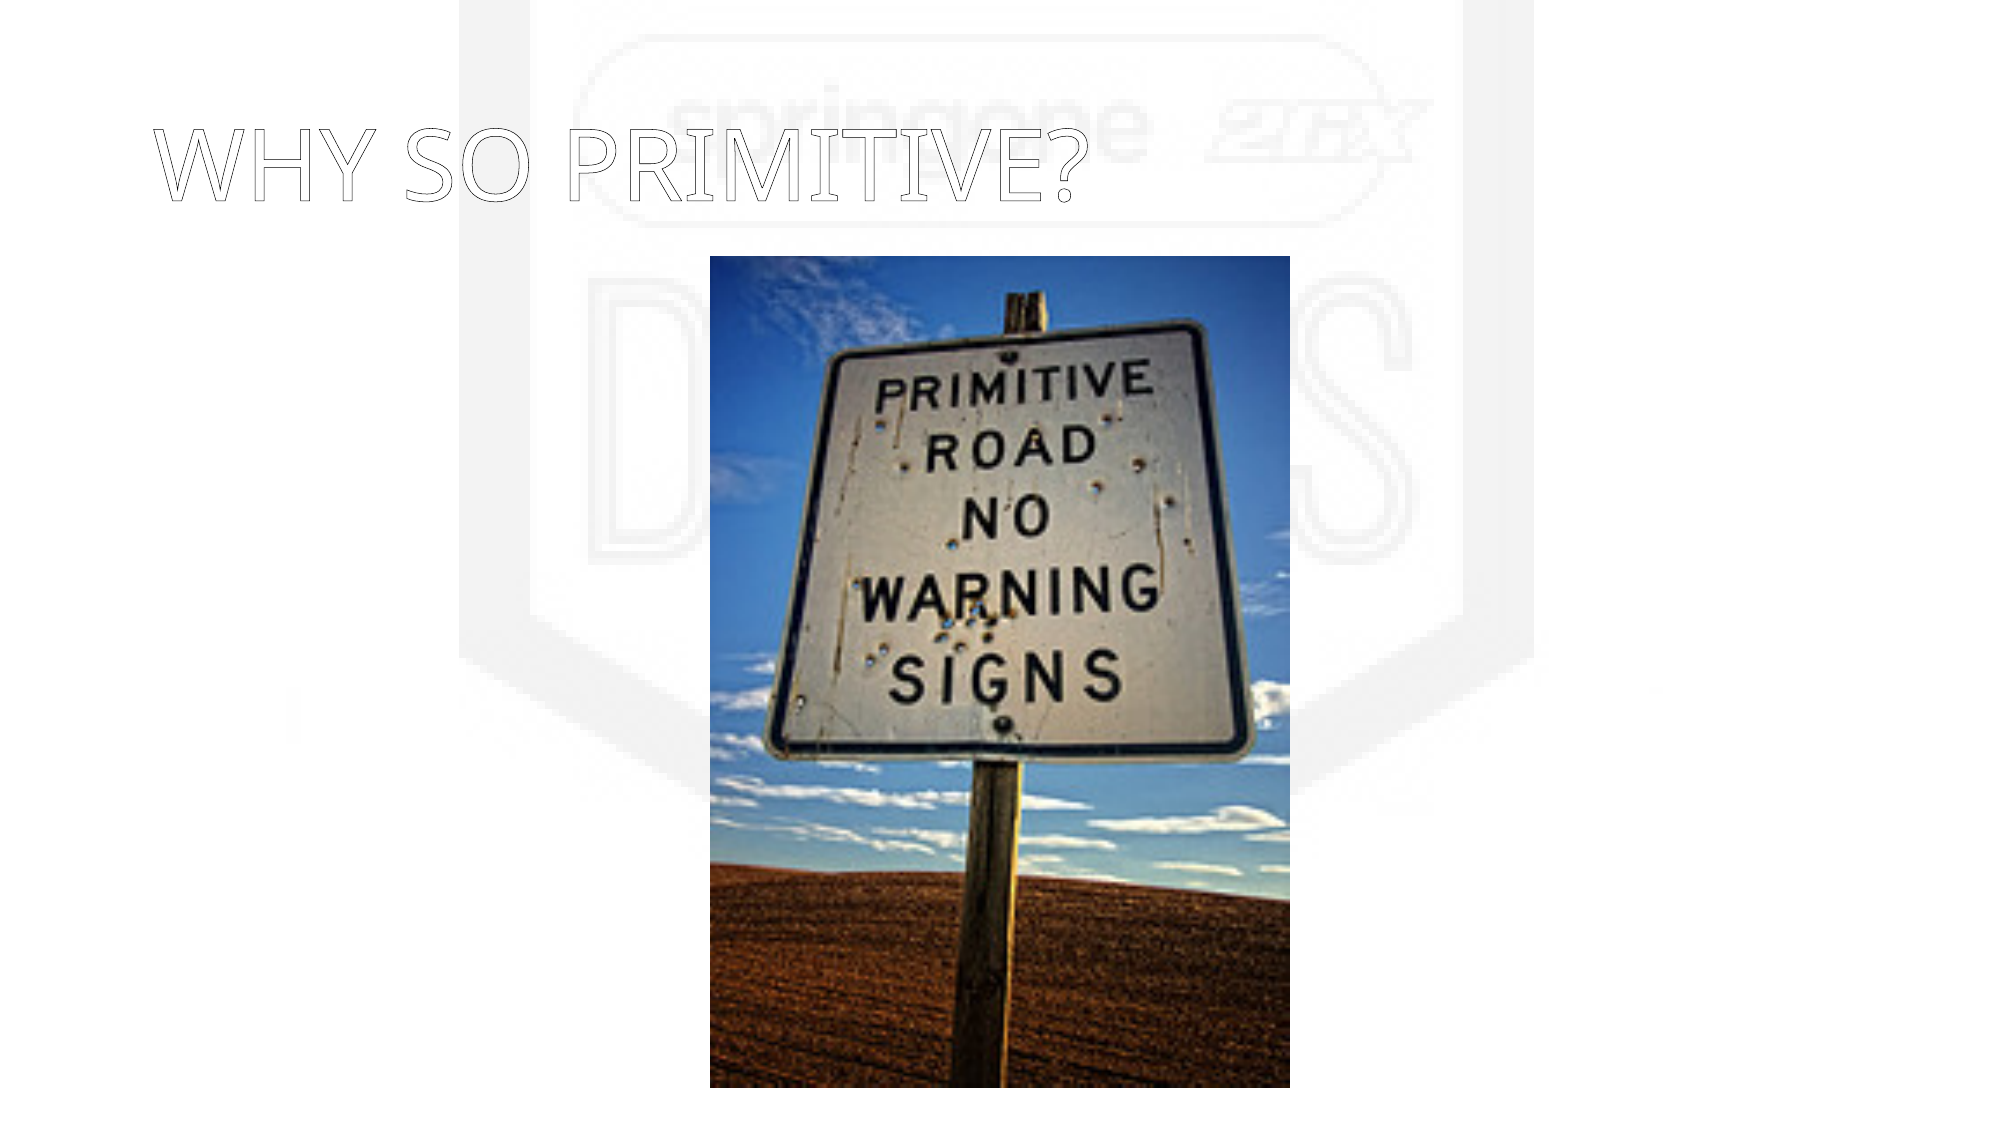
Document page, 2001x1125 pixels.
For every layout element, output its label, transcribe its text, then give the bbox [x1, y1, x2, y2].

picture [710, 256, 1290, 1088]
title Why so primitive? [137, 59, 1863, 278]
